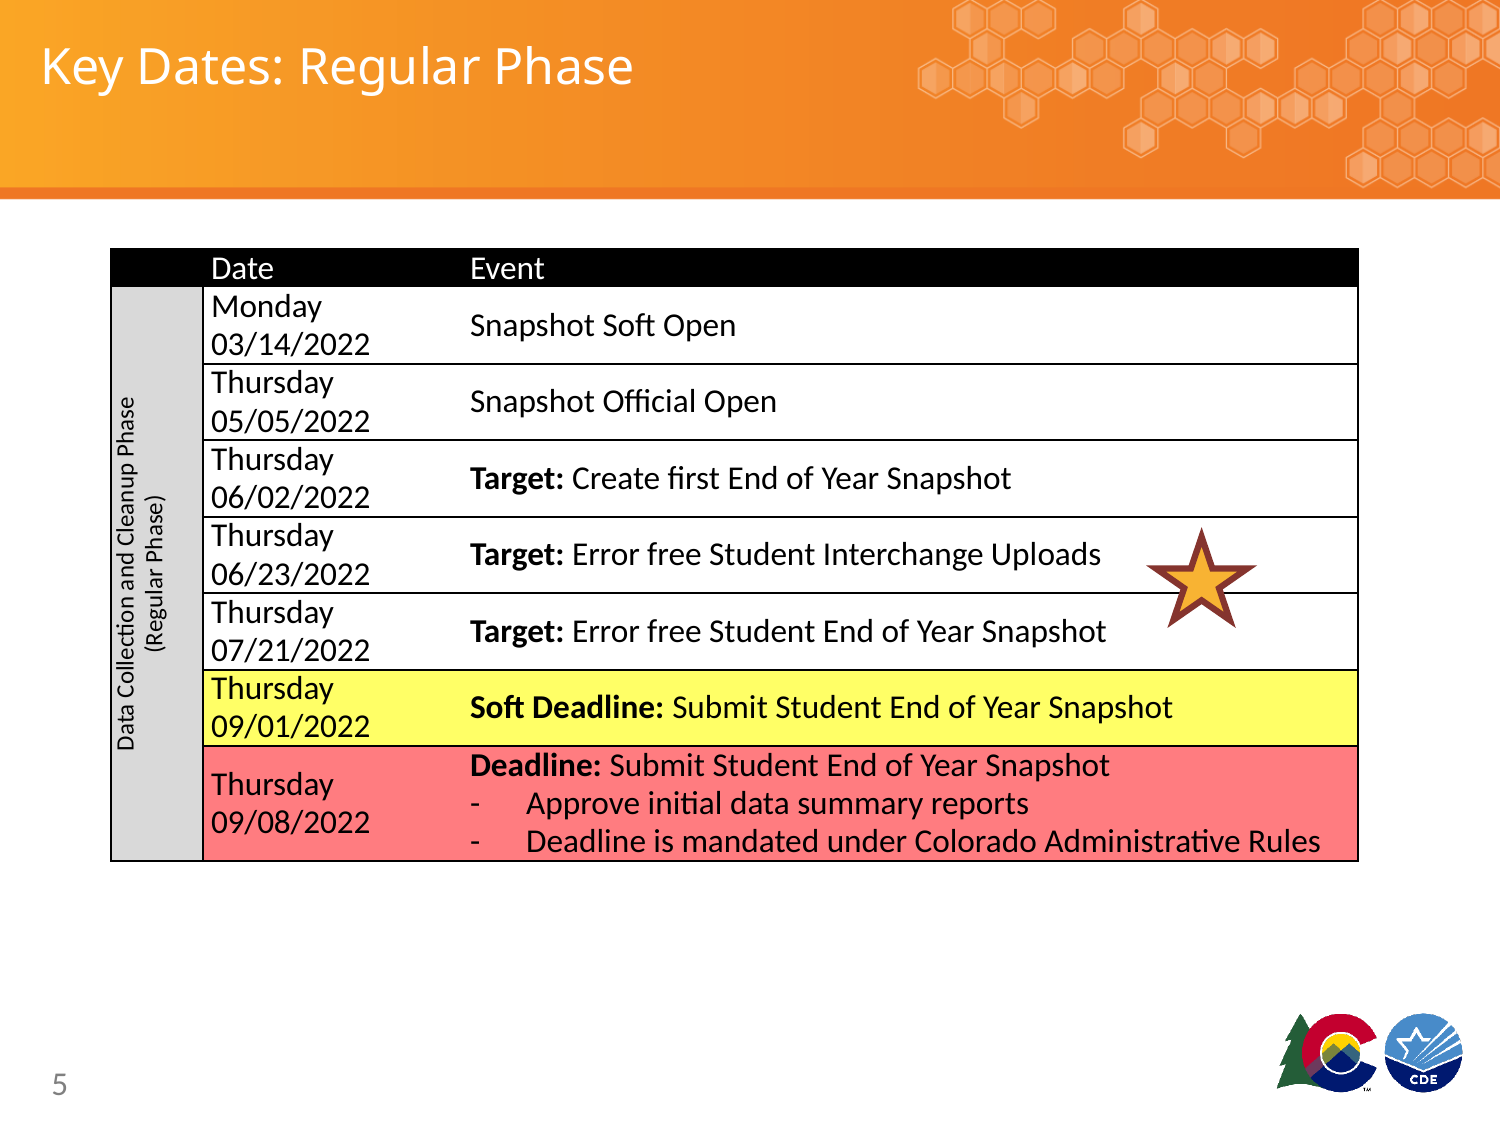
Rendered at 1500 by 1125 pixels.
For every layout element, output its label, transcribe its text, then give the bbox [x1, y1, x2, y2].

table_cell Soft Deadline: Submit Student End of Year Snapshot [462, 671, 1357, 745]
table_header [112, 250, 203, 287]
table_cell Thursday 07/21/2022 [204, 594, 462, 669]
table_cell Thursday 09/08/2022 [204, 747, 462, 860]
table_cell Thursday 09/01/2022 [204, 671, 462, 745]
table_cell Thursday 05/05/2022 [204, 365, 462, 439]
picture [1275, 1012, 1463, 1093]
picture [0, 0, 1500, 200]
table_header Date [203, 250, 462, 287]
table_cell Target: Create first End of Year Snapshot [462, 441, 1357, 516]
table_cell Snapshot Soft Open [462, 287, 1357, 363]
text_box [1152, 533, 1251, 623]
table_cell Deadline: Submit Student End of Year Snapshot Approve initial data summary reports Deadline is mandated under Colorado Administrative Rules [462, 747, 1357, 860]
slide_number 5 [36, 1054, 375, 1115]
title Key Dates: Regular Phase [40, 41, 1038, 166]
table_cell Target: Error free Student End of Year Snapshot [462, 594, 1357, 669]
table_cell Monday 03/14/2022 [204, 287, 462, 363]
table_header Event [462, 250, 1357, 287]
table_cell Thursday 06/02/2022 [204, 441, 462, 516]
table_cell Thursday 06/23/2022 [204, 518, 462, 592]
table_cell Target: Error free Student Interchange Uploads [462, 518, 1357, 592]
table_cell Snapshot Official Open [462, 365, 1357, 439]
table_cell Data Collection and Cleanup Phase (Regular Phase) [112, 287, 202, 860]
